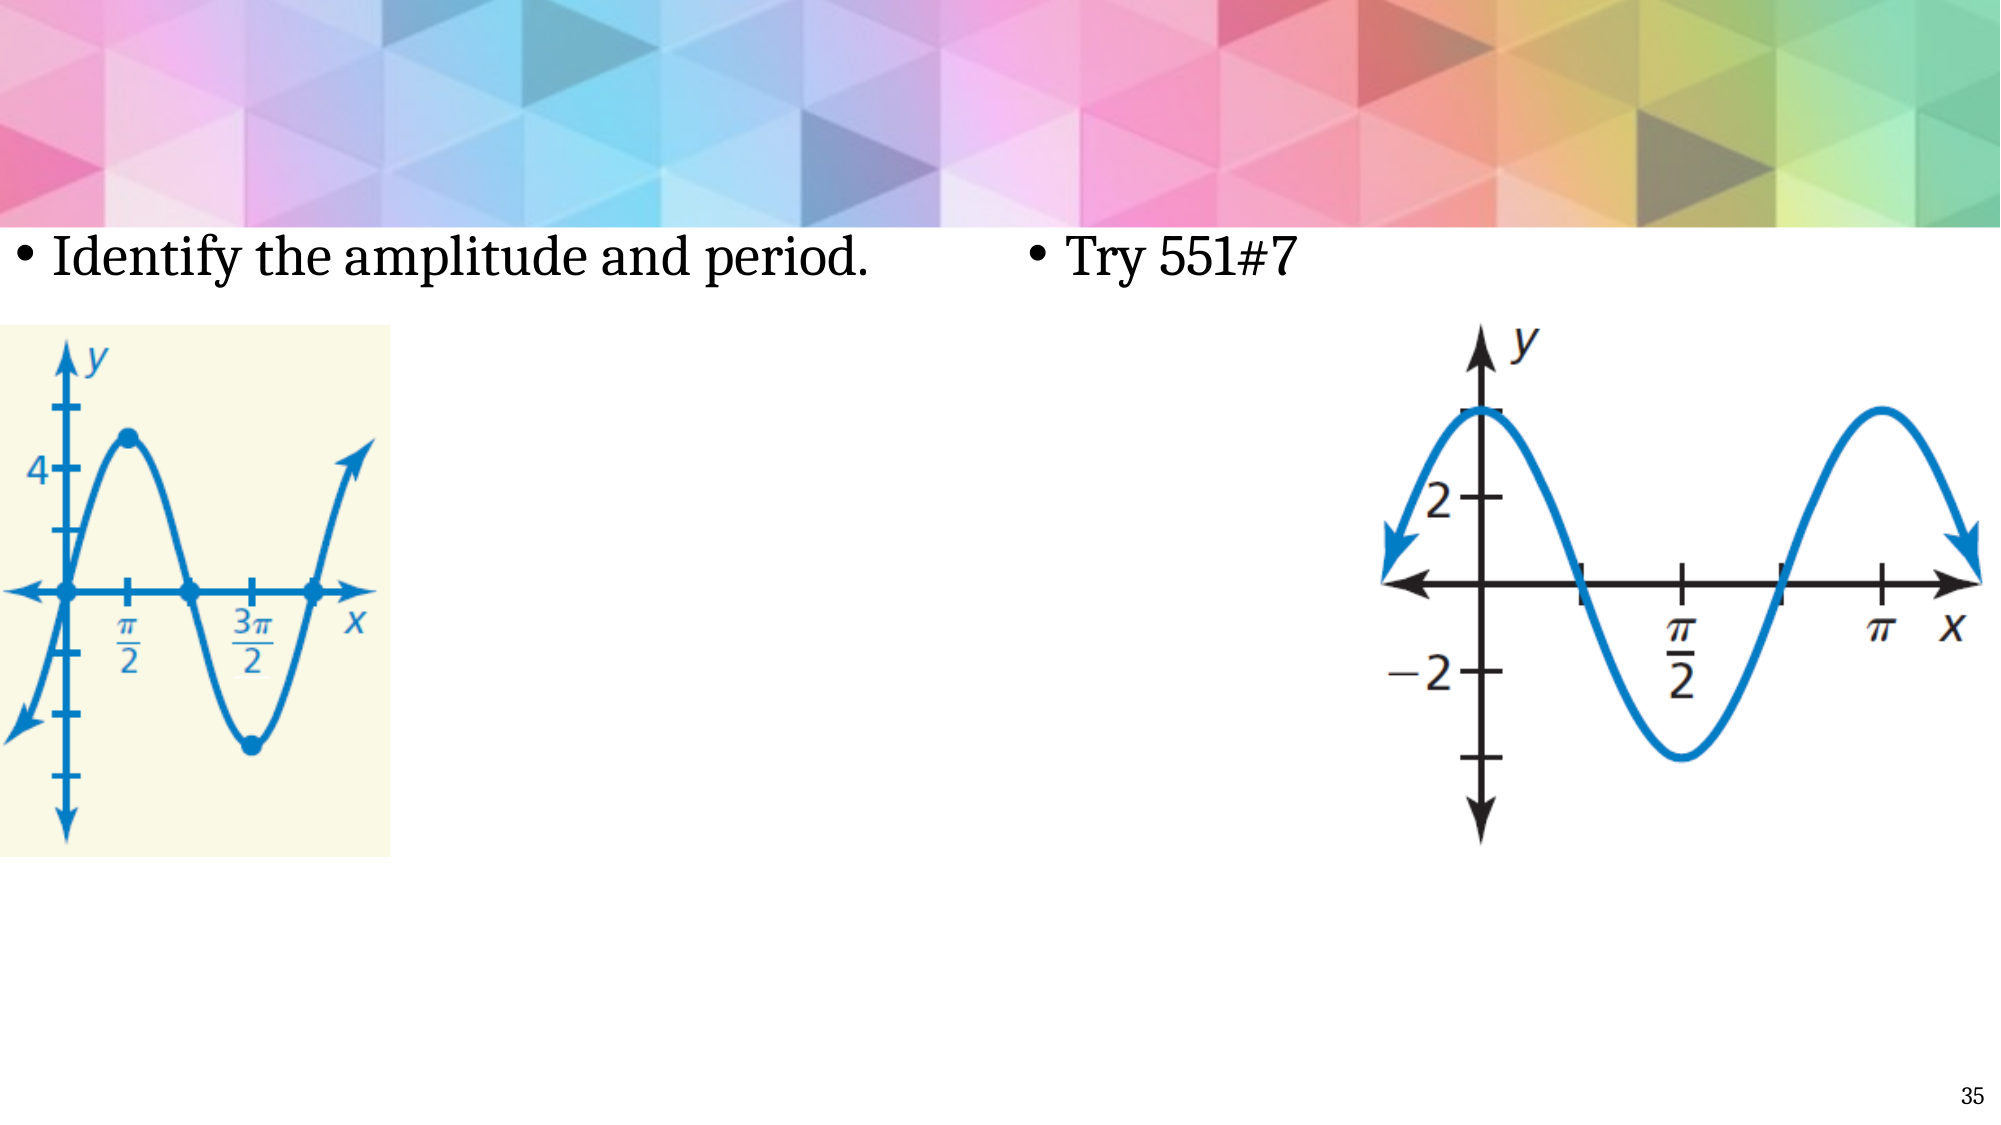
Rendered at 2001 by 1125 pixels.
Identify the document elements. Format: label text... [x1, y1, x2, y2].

list Try 551#7 [1012, 217, 2000, 1066]
picture [0, 325, 391, 857]
slide_number 35 [1550, 1065, 2000, 1125]
picture [1362, 316, 2000, 852]
list Identify the amplitude and period. [0, 217, 988, 1066]
